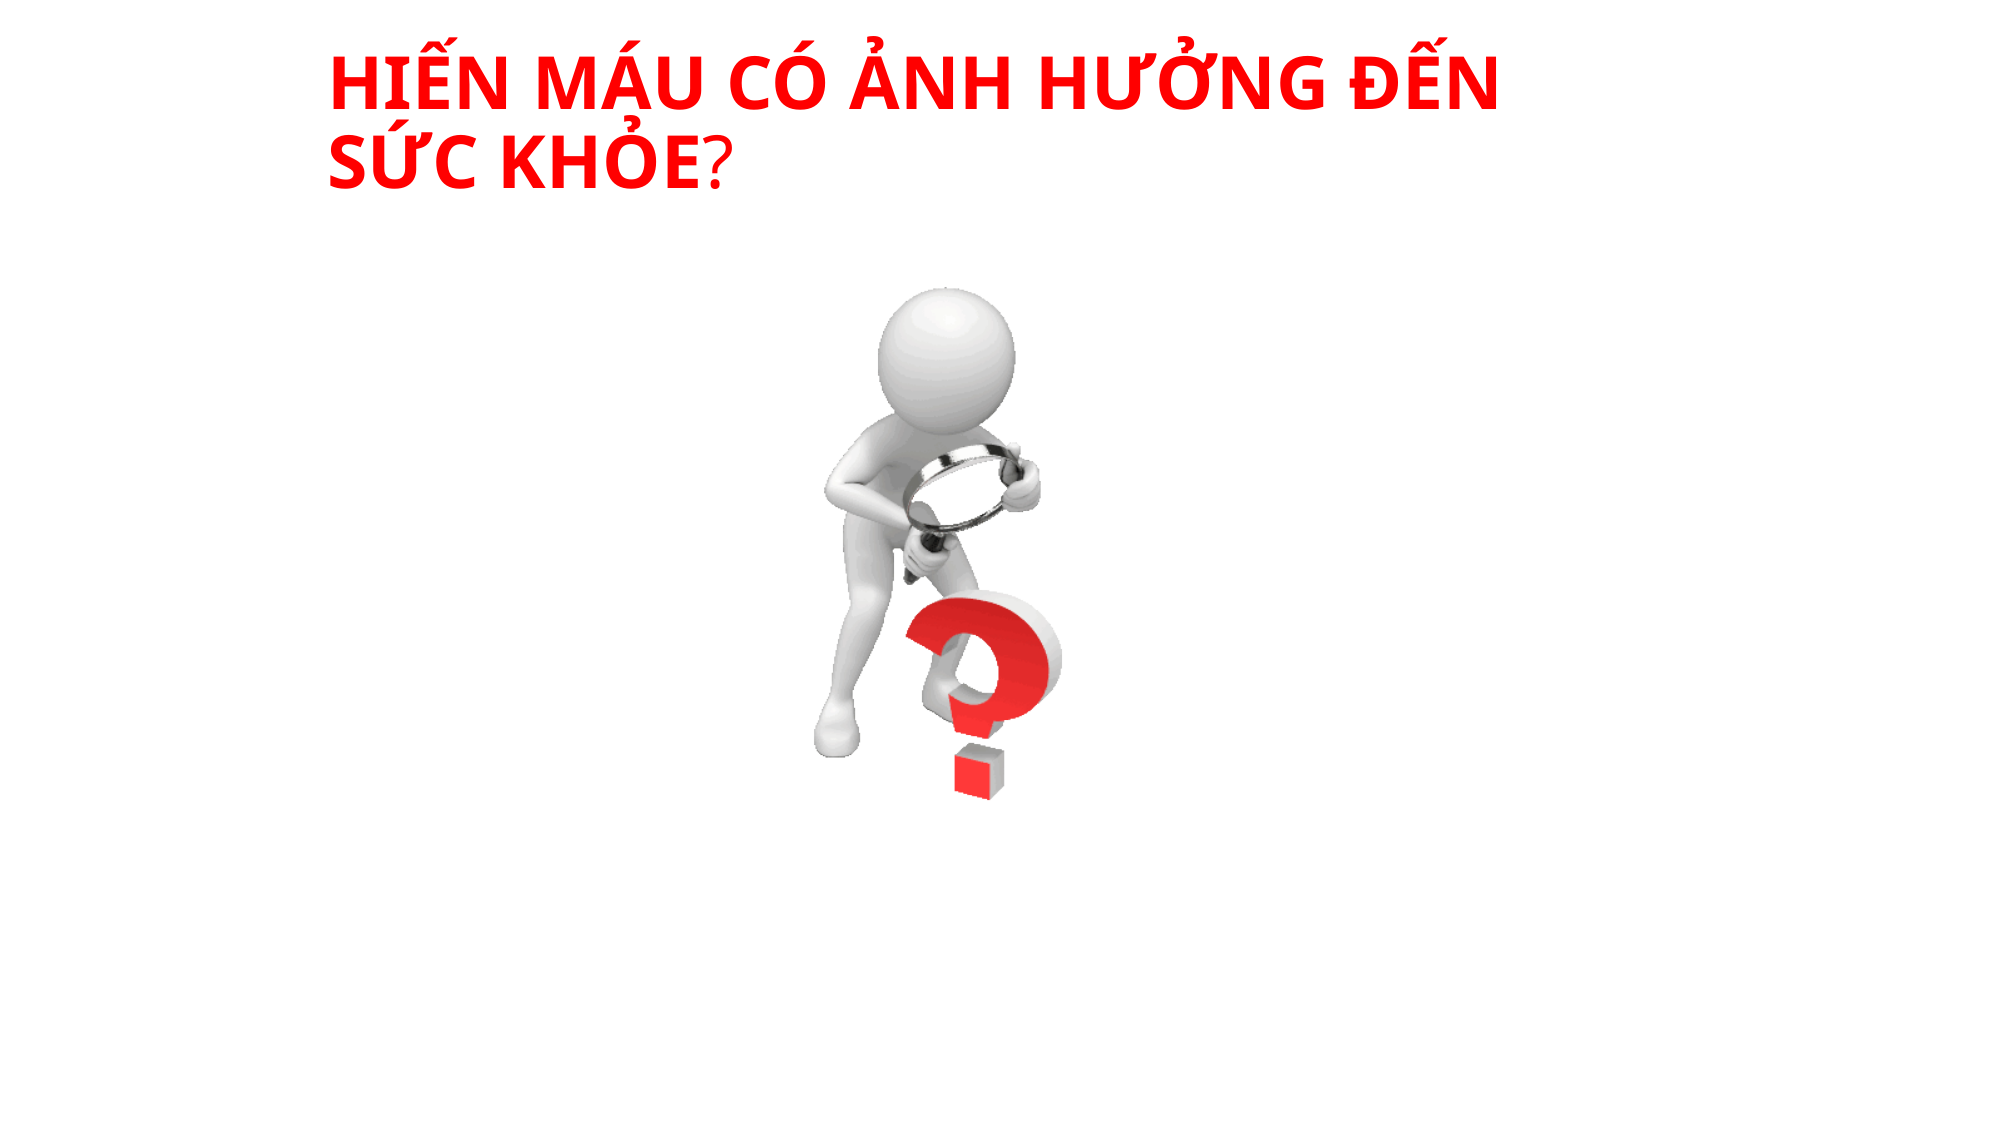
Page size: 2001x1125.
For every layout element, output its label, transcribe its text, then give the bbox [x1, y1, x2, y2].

picture [774, 237, 1150, 863]
title HIẾN MÁU CÓ ẢNH HƯỞNG ĐẾN SỨC KHỎE? [312, 38, 1613, 213]
